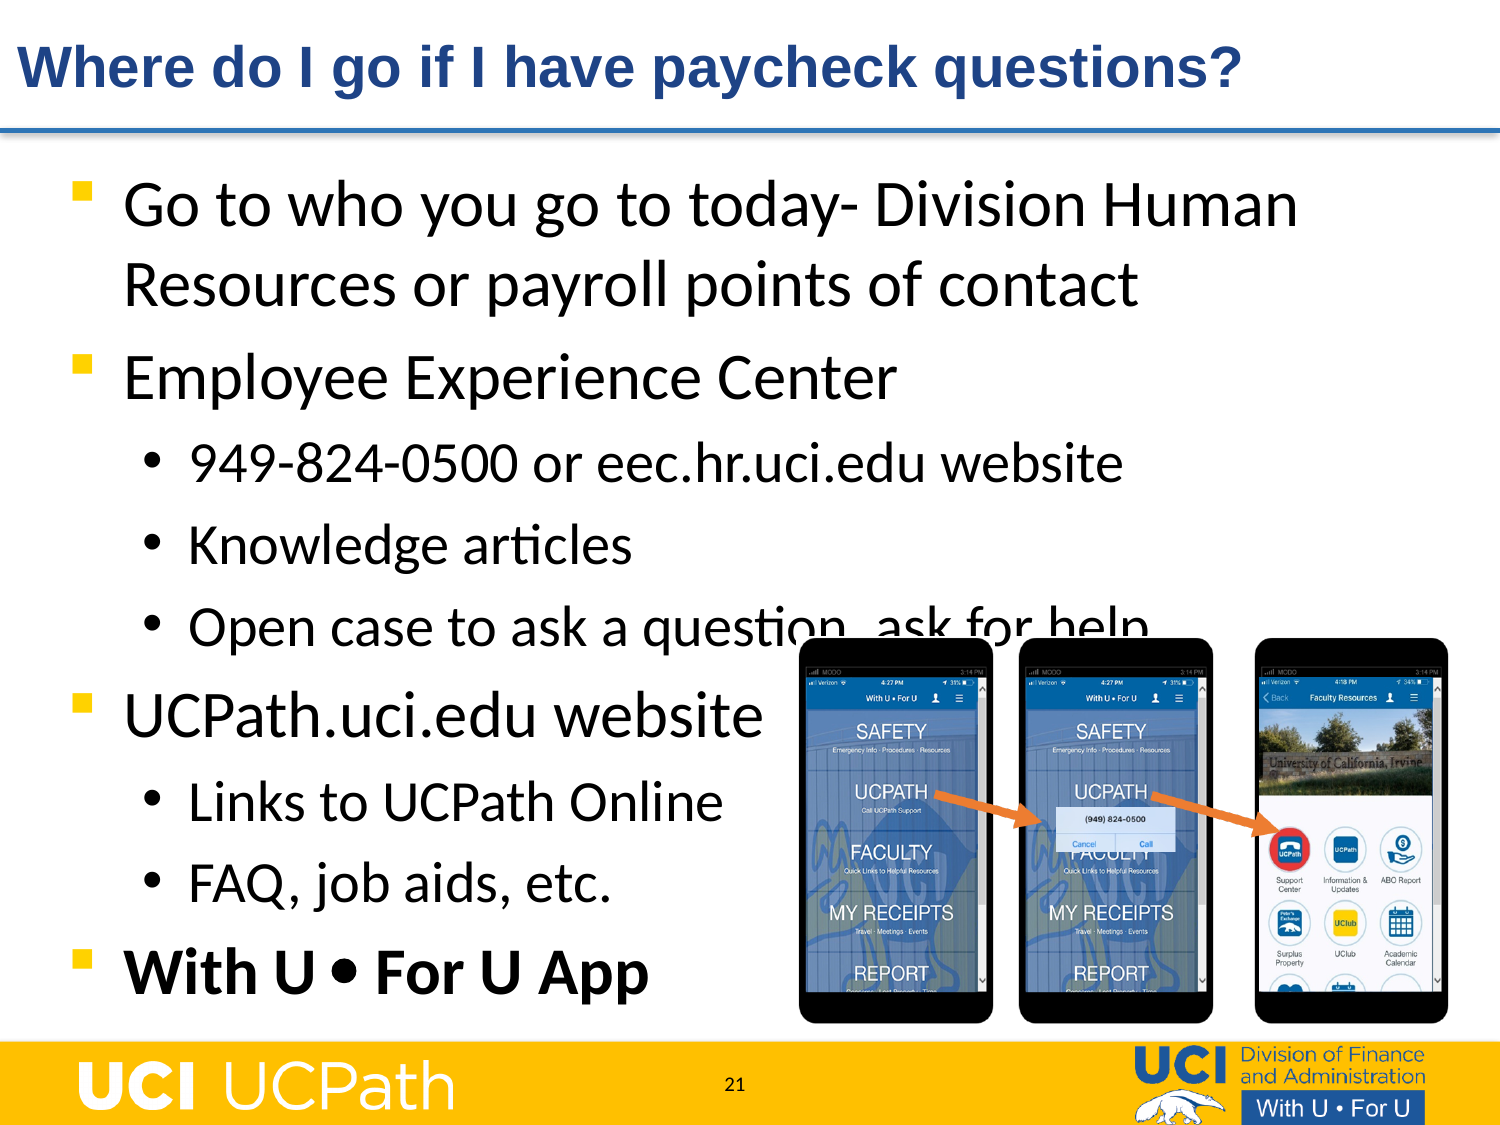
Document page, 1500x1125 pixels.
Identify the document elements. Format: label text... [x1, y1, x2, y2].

title Where do I go if I have paycheck questions? [2, 12, 1480, 115]
list Go to who you go to today- Division Human Resources or payroll points of contact Employee Experience Center 949-824-0500 or eec.hr.uci.edu website Knowledge articles Open case to ask a question, ask for help UCPath.uci.edu website Links to UCPath Online FAQ, job aids, etc. With U  For U App [52, 152, 1480, 1026]
picture [1135, 1045, 1425, 1125]
picture [795, 636, 1451, 1027]
picture [79, 1060, 453, 1110]
slide_number 21 [701, 1053, 769, 1113]
